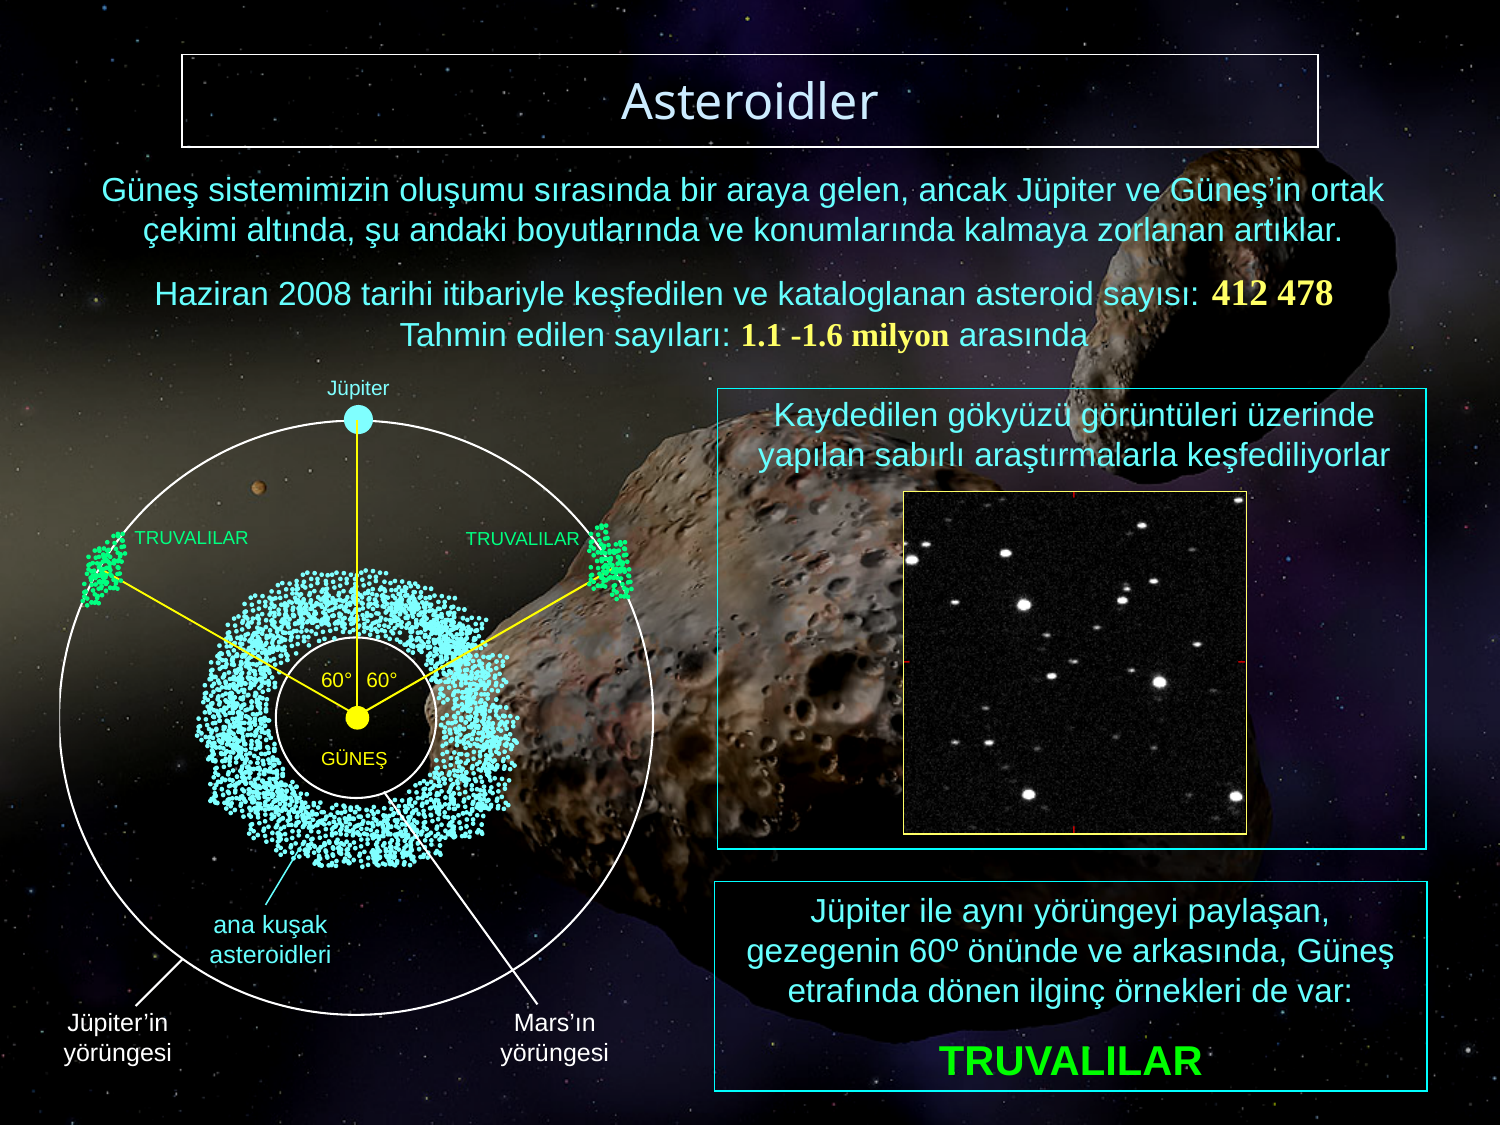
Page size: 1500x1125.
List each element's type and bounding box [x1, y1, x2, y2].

picture [0, 0, 1500, 1125]
text_box [903, 491, 1247, 835]
